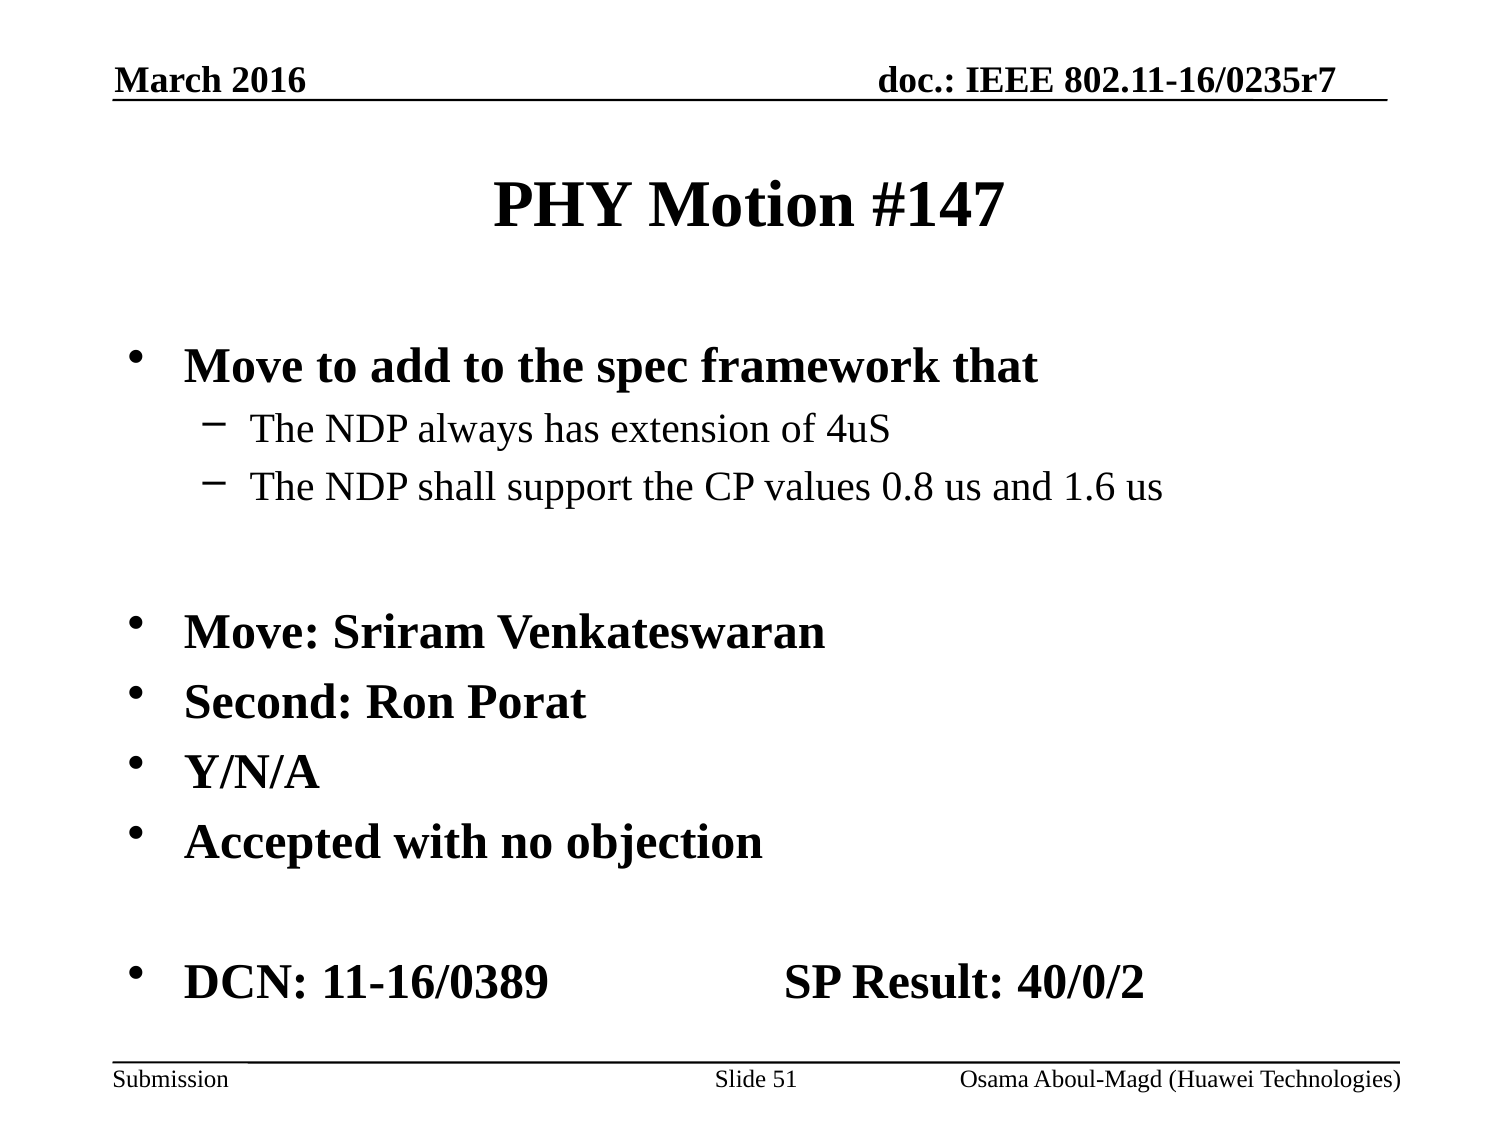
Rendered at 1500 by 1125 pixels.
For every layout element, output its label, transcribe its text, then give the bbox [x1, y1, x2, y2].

list Move to add to the spec framework that The NDP always has extension of 4uS The NDP shall support the CP values 0.8 us and 1.6 us Move: Sriram Venkateswaran Second: Ron Porat Y/N/A Accepted with no objection DCN: 11-16/0389 SP Result: 40/0/2 [112, 324, 1388, 1000]
slide_number Slide 51 [712, 1061, 800, 1093]
footer Osama Aboul-Magd (Huawei Technologies) [831, 1061, 1402, 1093]
title PHY Motion #147 [112, 112, 1388, 288]
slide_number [114, 54, 309, 101]
